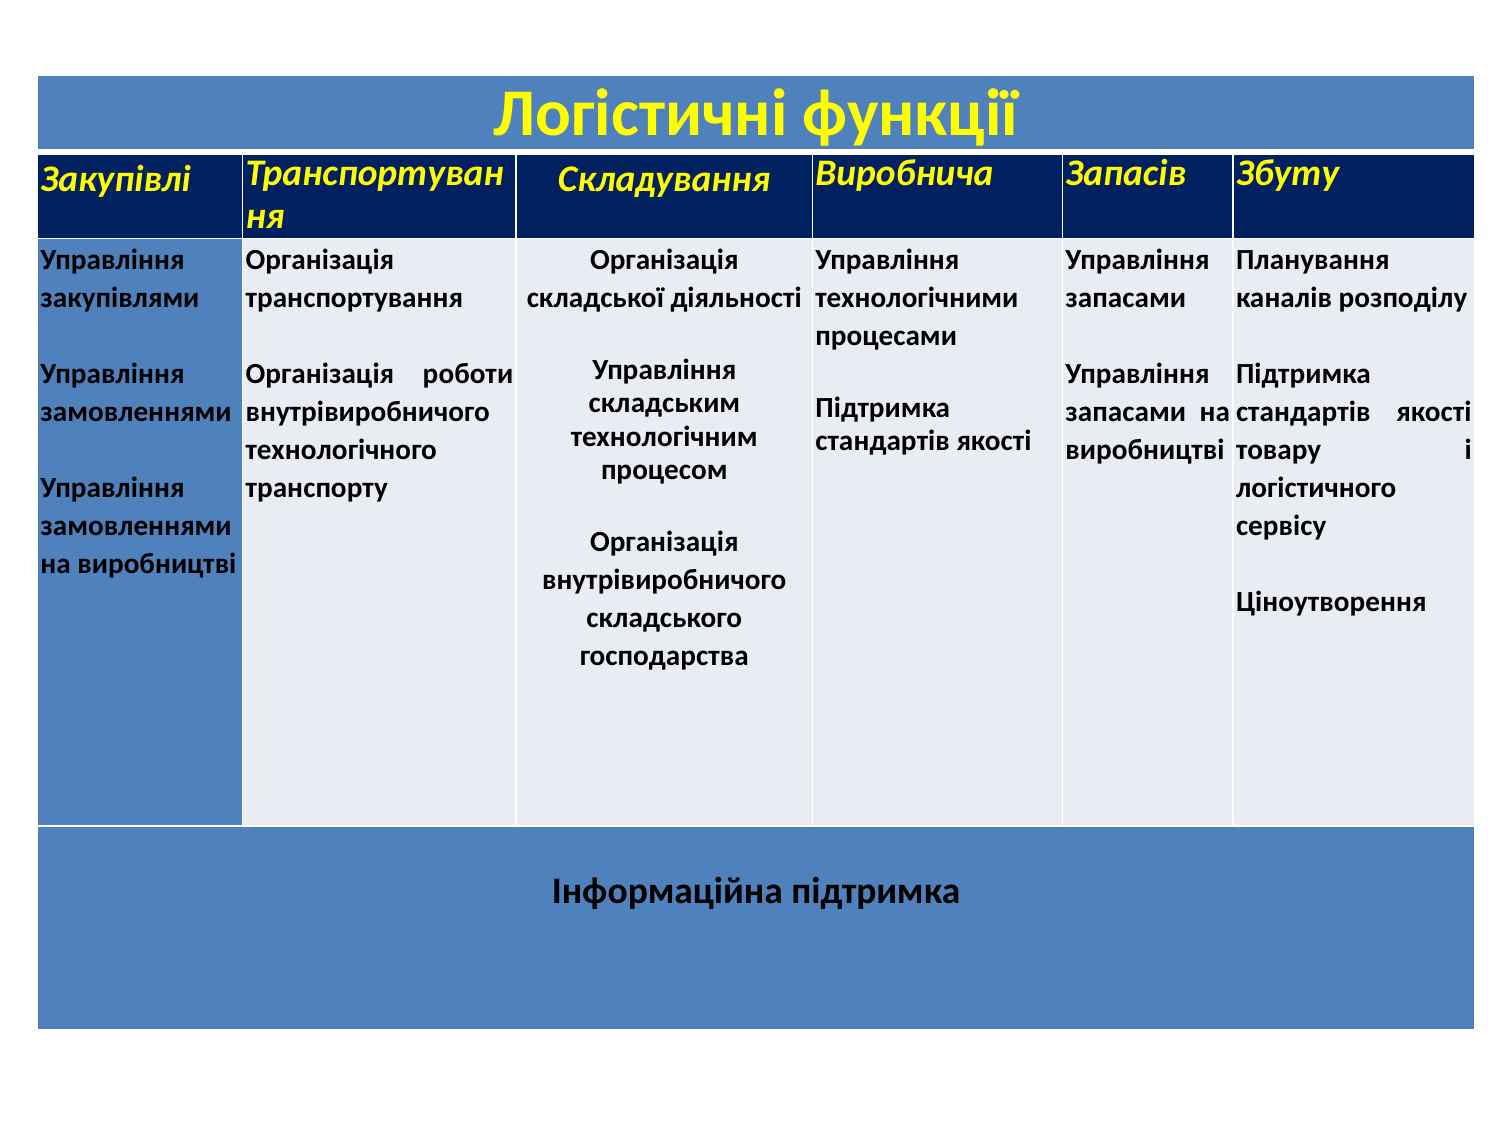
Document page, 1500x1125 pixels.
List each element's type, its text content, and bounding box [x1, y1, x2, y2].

table_cell Управління технологічними процесами Підтримка стандартів якості [813, 239, 1062, 825]
table_cell Планування каналів розподілу Підтримка стандартів якості товару і логістичного сервісу Ціноутворення [1234, 239, 1474, 825]
table_cell Організація складської діяльності Управління складським технологічним процесом Організація внутрівиробничого складського господарства [517, 239, 812, 825]
table_cell Управління запасами Управління запасами на виробництві [1063, 239, 1232, 825]
table_cell Транспортування [243, 155, 515, 238]
table_cell Збуту [1234, 155, 1474, 238]
table_cell Виробнича [813, 155, 1062, 238]
table_cell Закупівлі [38, 155, 242, 238]
table_cell Організація транспортування Організація роботи внутрівиробничого технологічного транспорту [243, 239, 515, 825]
table_cell Управління закупівлями Управління замовленнями Управління замовленнями на виробництві [38, 239, 242, 825]
table_cell Складування [517, 155, 812, 238]
table_cell Запасів [1063, 155, 1232, 238]
table_cell Інформаційна підтримка [38, 827, 1474, 1029]
table_header Логістичні функції [38, 76, 1474, 149]
